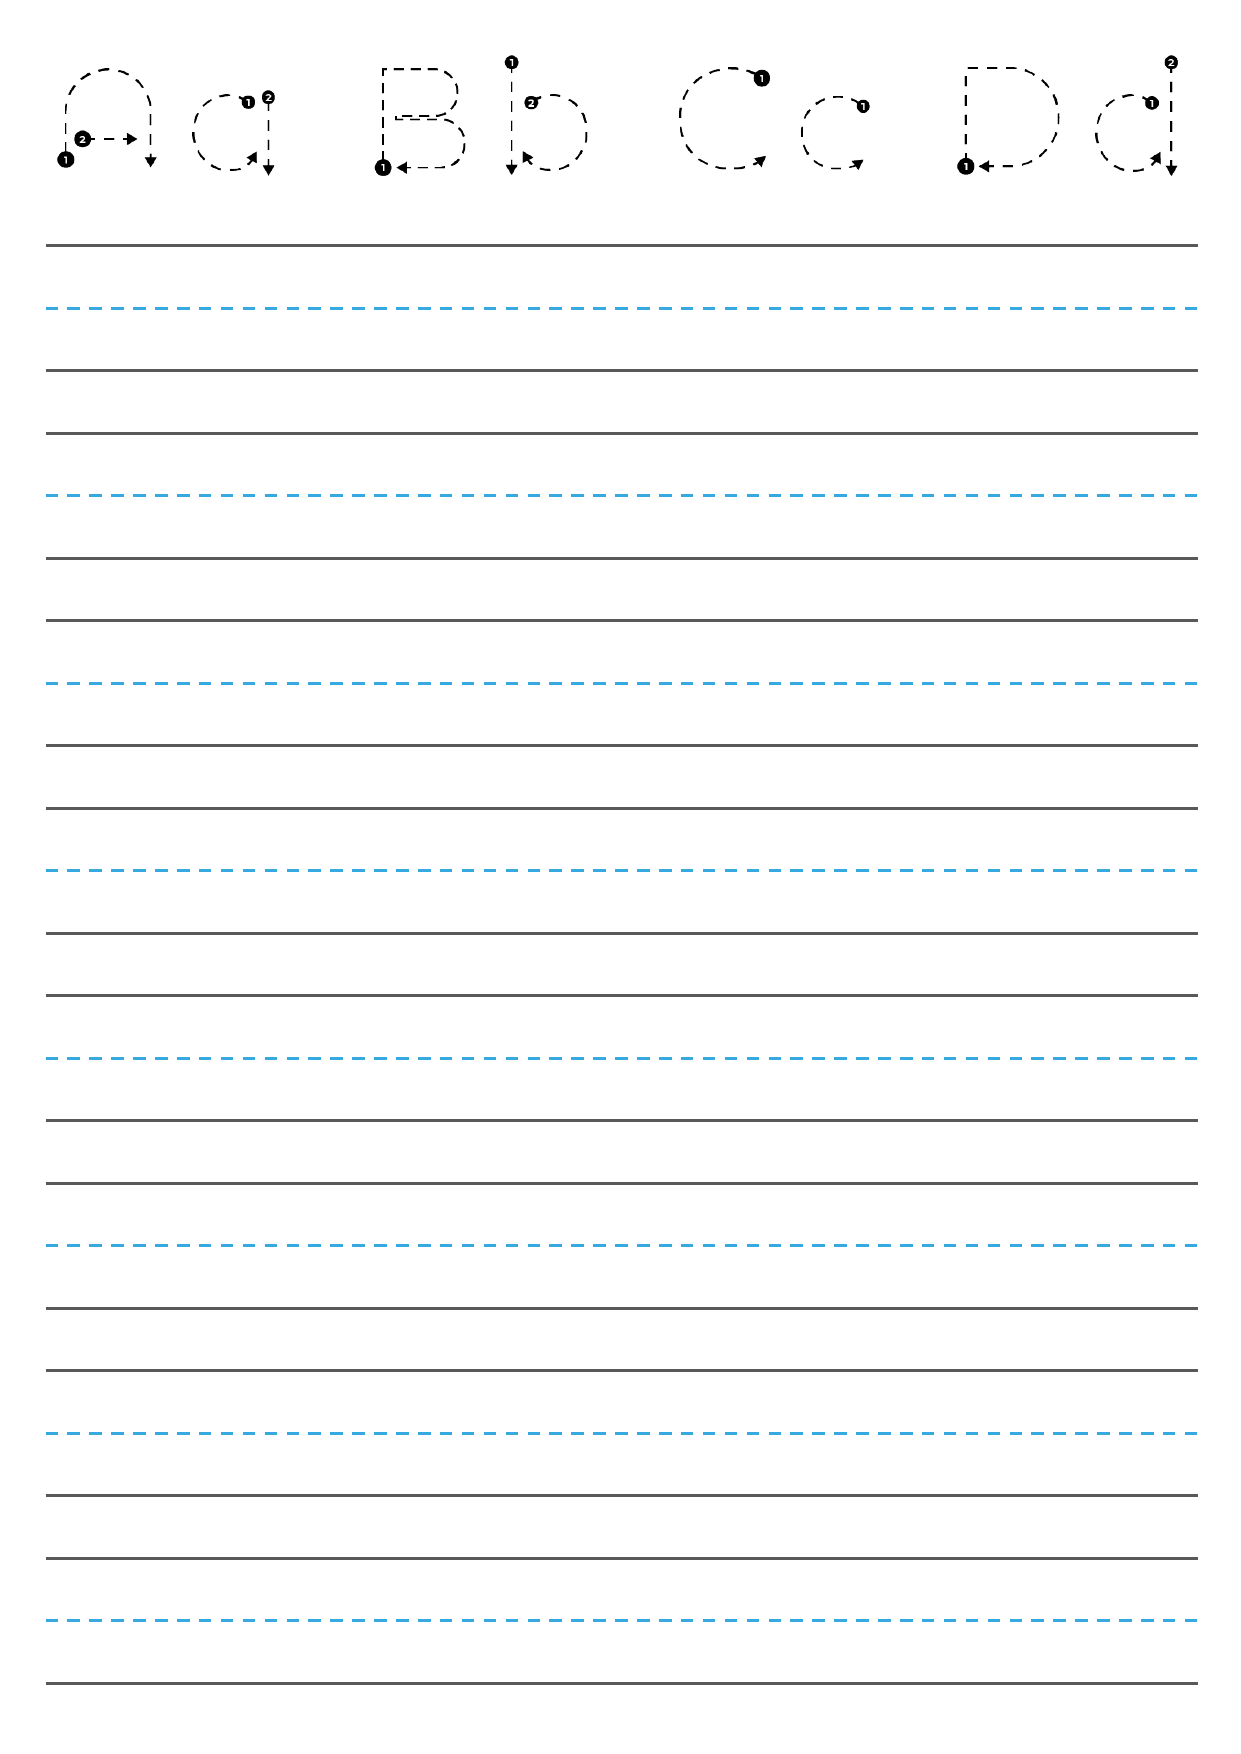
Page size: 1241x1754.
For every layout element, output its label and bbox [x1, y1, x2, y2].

picture [800, 95, 871, 170]
picture [957, 66, 1060, 175]
picture [374, 68, 466, 176]
picture [192, 89, 276, 176]
picture [57, 68, 157, 169]
picture [1095, 55, 1179, 176]
picture [677, 66, 770, 171]
picture [504, 55, 588, 175]
